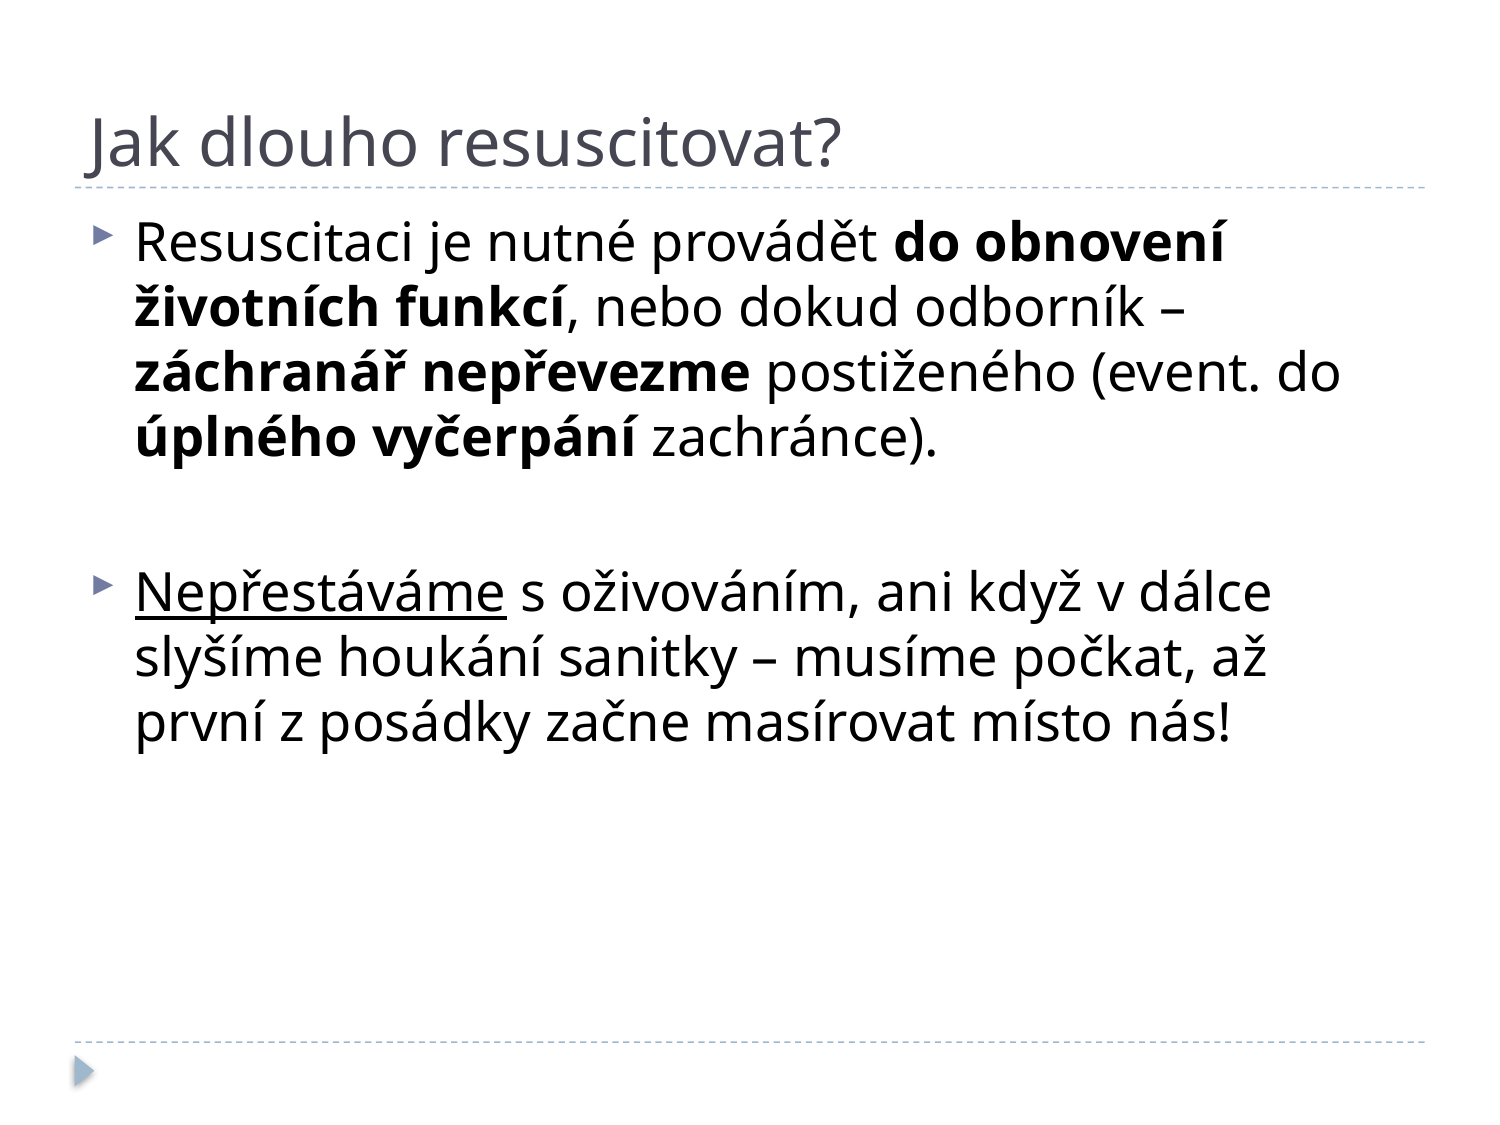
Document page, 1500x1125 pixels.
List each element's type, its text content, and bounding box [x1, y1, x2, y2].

list Resuscitaci je nutné provádět do obnovení životních funkcí, nebo dokud odborník – záchranář nepřevezme postiženého (event. do úplného vyčerpání zachránce). Nepřestáváme s oživováním, ani když v dálce slyšíme houkání sanitky – musíme počkat, až první z posádky začne masírovat místo nás! [75, 200, 1425, 1010]
title Jak dlouho resuscitovat? [75, 24, 1425, 188]
